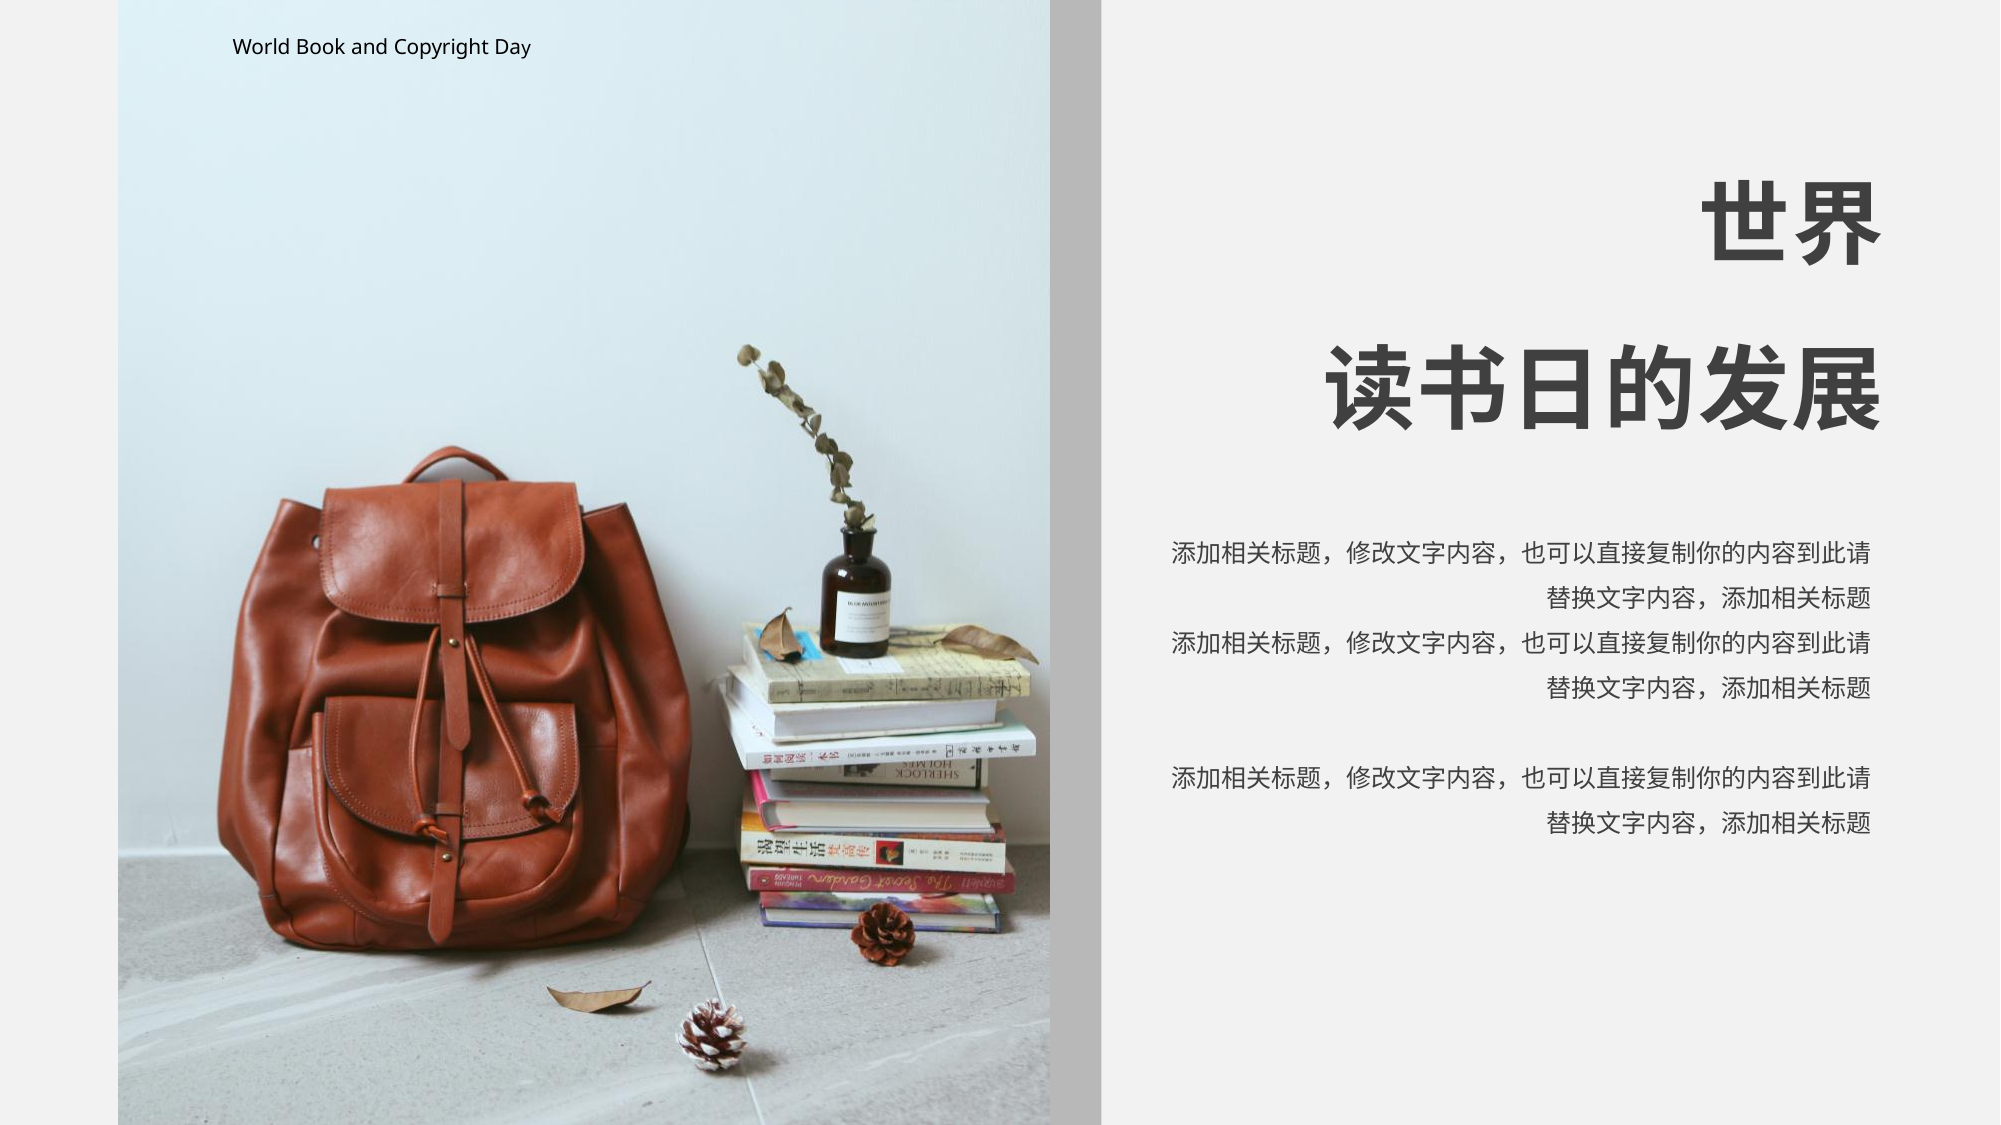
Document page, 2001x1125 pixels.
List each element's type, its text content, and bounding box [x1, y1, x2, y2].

picture [118, 0, 1050, 1125]
text_box [1050, 0, 1103, 1125]
text_box 添加相关标题，修改文字内容，也可以直接复制你的内容到此请替换文字内容，添加相关标题 添加相关标题，修改文字内容，也可以直接复制你的内容到此请替换文字内容，添加相关标题 添加相关标题，修改文字内容，也可以直接复制你的内容到此请替换文字内容，添加相关标题 [1143, 515, 1887, 845]
text_box 世界 读书日的发展 [1185, 103, 1899, 449]
